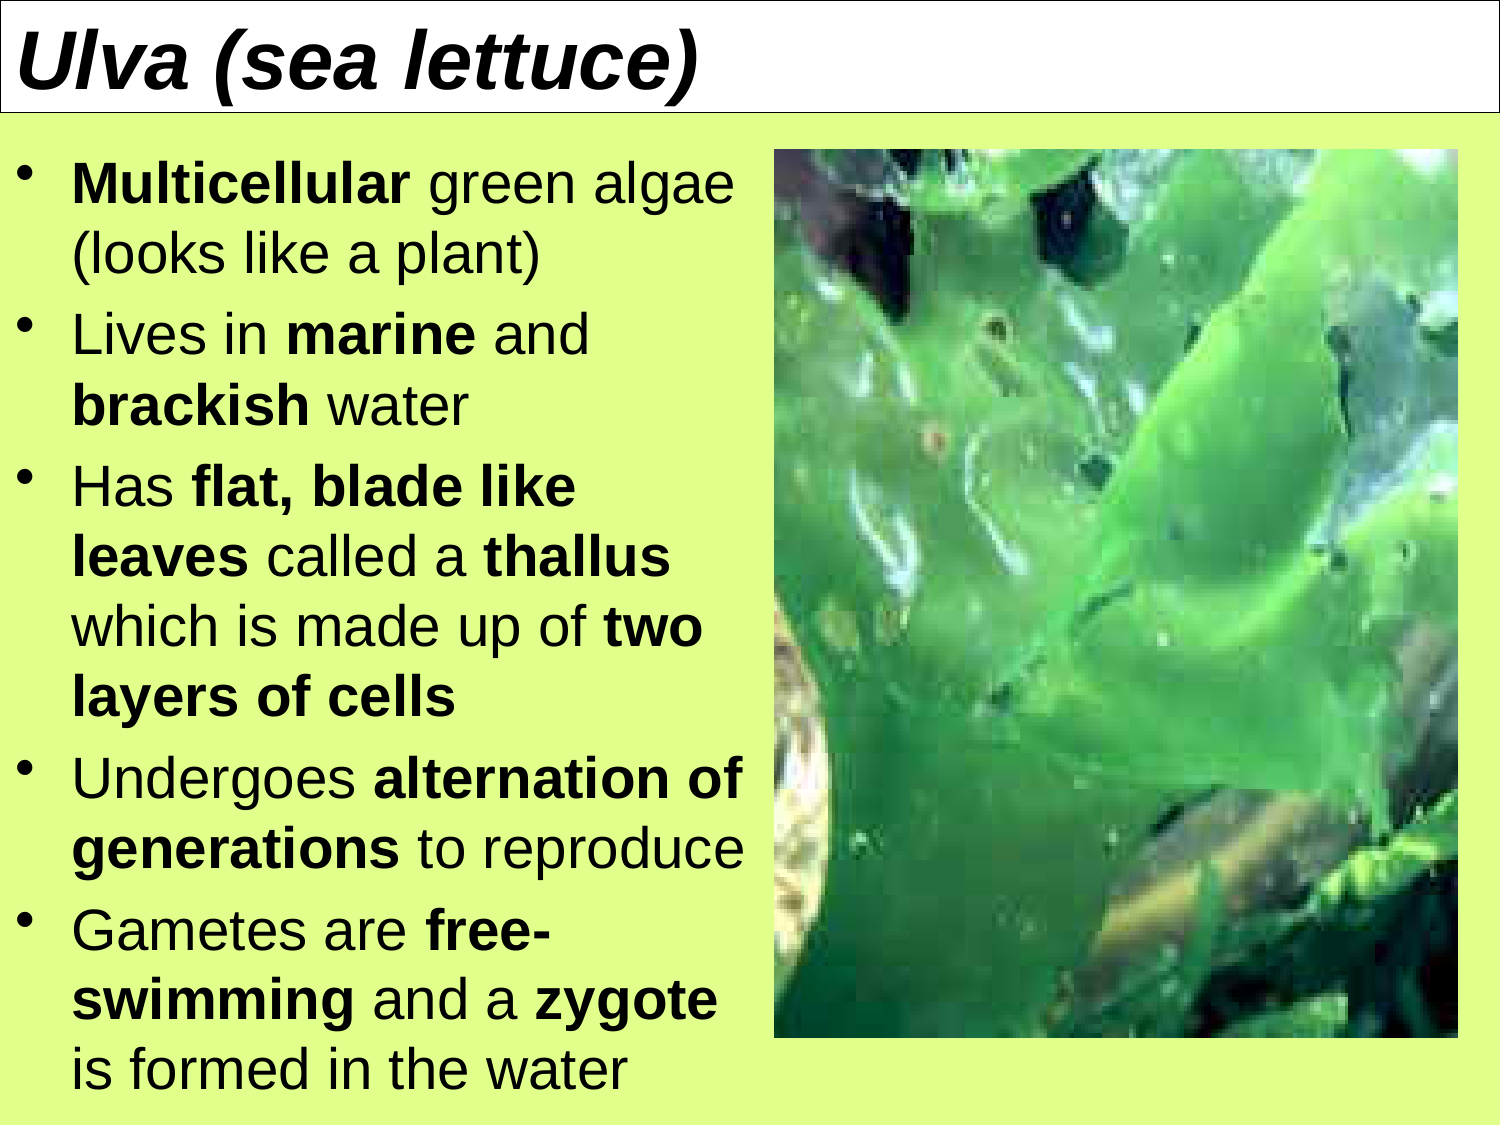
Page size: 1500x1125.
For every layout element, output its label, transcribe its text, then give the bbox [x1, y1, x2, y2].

text_box [1350, 0, 1500, 113]
list Multicellular green algae (looks like a plant) Lives in marine and brackish water Has flat, blade like leaves called a thallus which is made up of two layers of cells Undergoes alternation of generations to reproduce Gametes are free-swimming and a zygote is formed in the water [0, 137, 763, 1125]
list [774, 149, 1458, 1038]
title Ulva (sea lettuce) [0, 0, 1350, 150]
